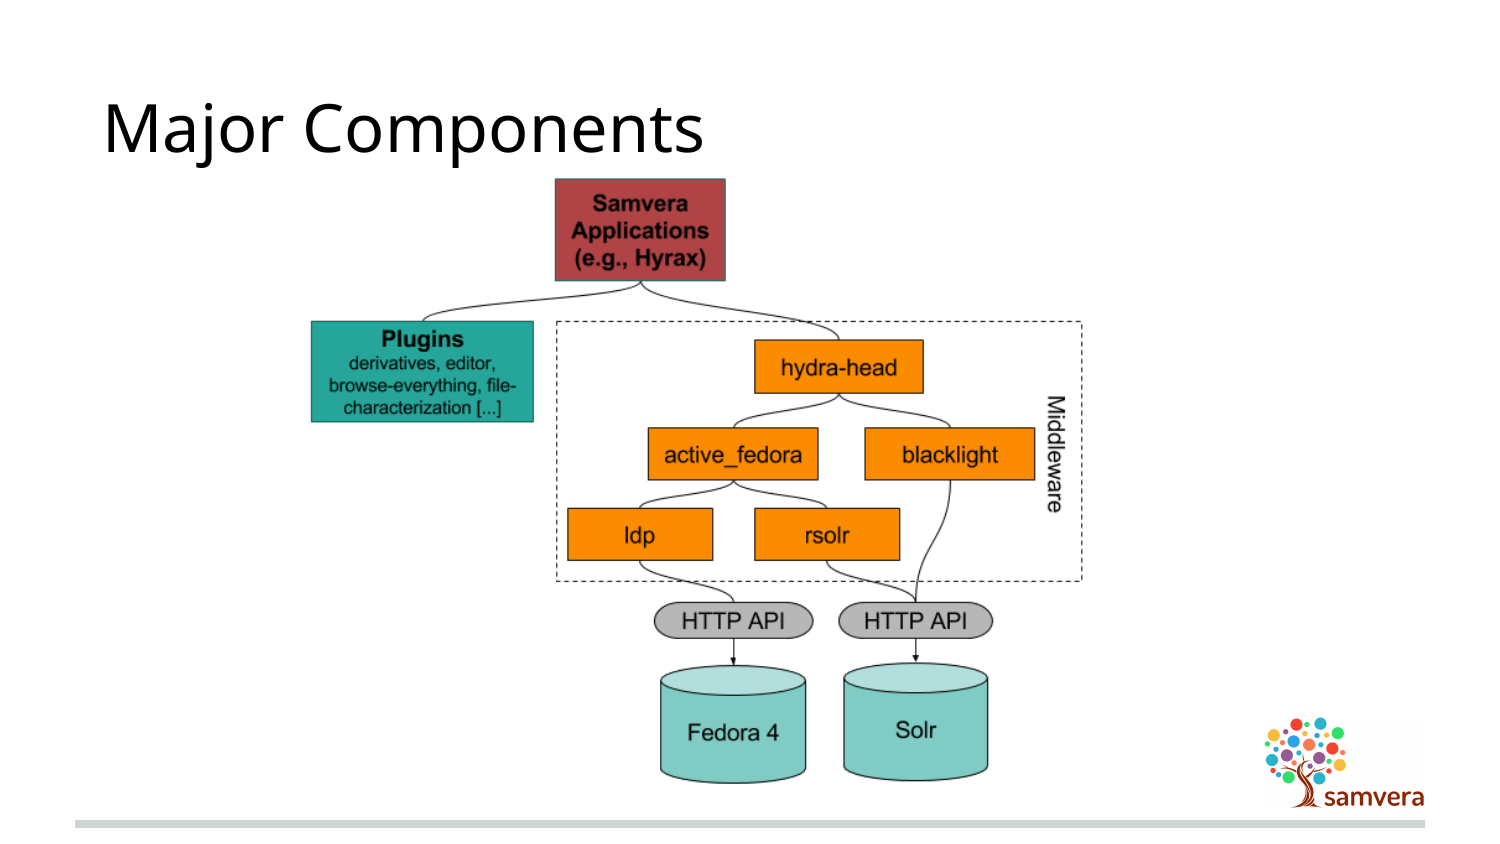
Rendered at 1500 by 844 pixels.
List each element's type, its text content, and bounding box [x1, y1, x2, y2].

picture [212, 164, 1132, 795]
text_box Major Components [87, 78, 1375, 151]
picture [1264, 717, 1425, 808]
